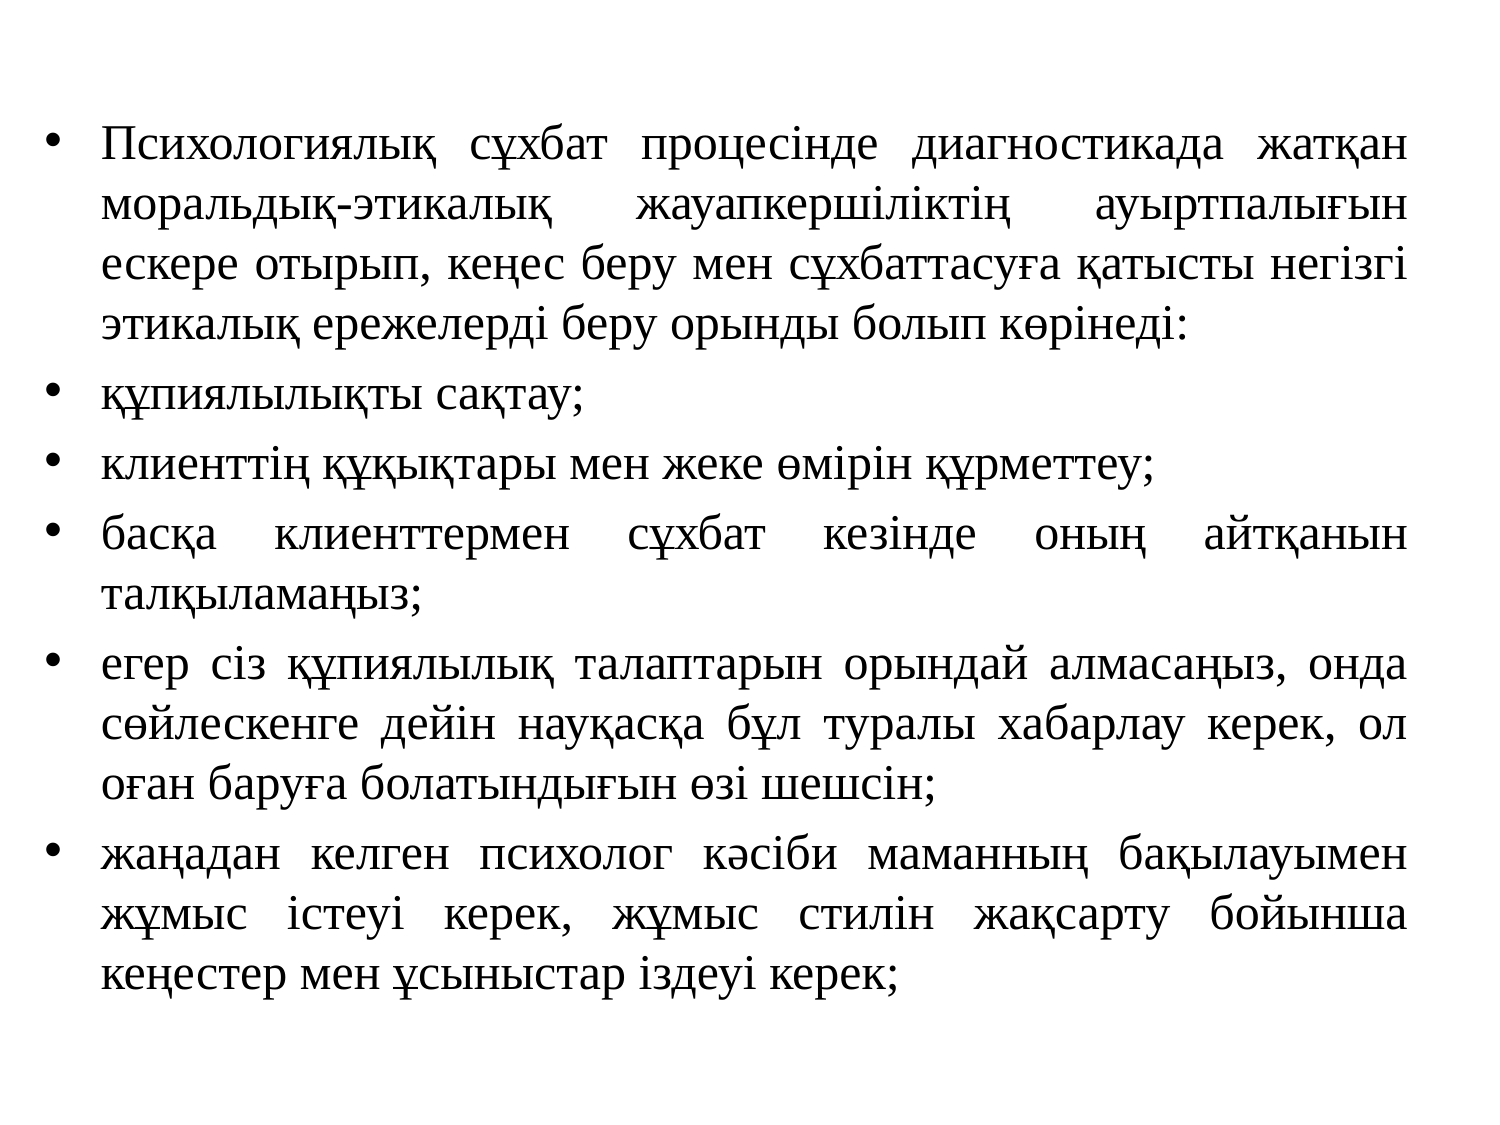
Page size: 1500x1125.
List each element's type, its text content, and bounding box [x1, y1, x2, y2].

list Психологиялық сұхбат процесінде диагностикада жатқан моральдық-этикалық жауапкершіліктің ауыртпалығын ескере отырып, кеңес беру мен сұхбаттасуға қатысты негізгі этикалық ережелерді беру орынды болып көрінеді: құпиялылықты сақтау; клиенттің құқықтары мен жеке өмірін құрметтеу; басқа клиенттермен сұхбат кезінде оның айтқанын талқыламаңыз; егер сіз құпиялылық талаптарын орындай алмасаңыз, онда сөйлескенге дейін науқасқа бұл туралы хабарлау керек, ол оған баруға болатындығын өзі шешсін; жаңадан келген психолог кәсіби маманның бақылауымен жұмыс істеуі керек, жұмыс стилін жақсарту бойынша кеңестер мен ұсыныстар іздеуі керек; [29, 101, 1424, 1005]
